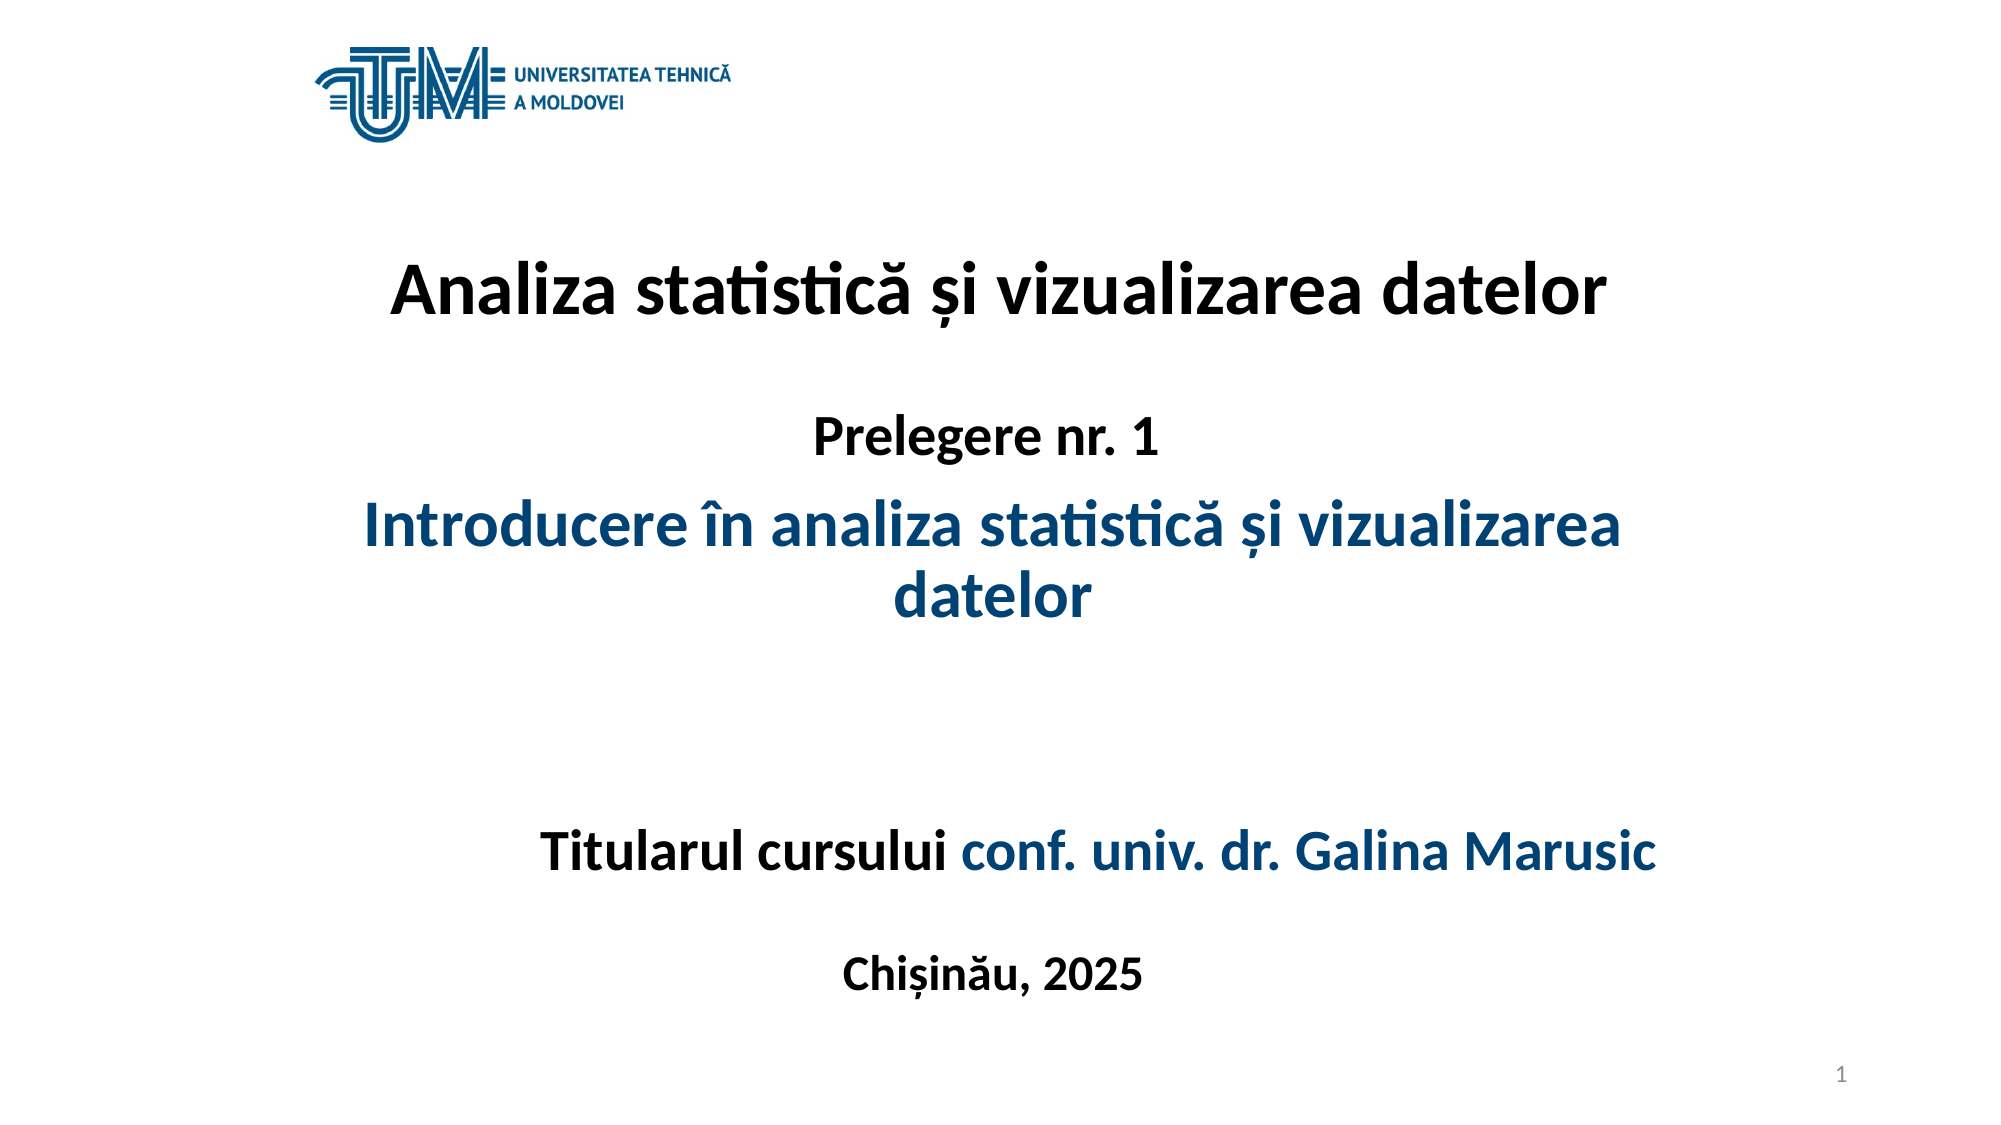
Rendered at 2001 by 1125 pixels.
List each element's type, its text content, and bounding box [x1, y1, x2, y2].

picture [314, 47, 731, 143]
title Analiza statistică și vizualizarea datelor [362, 172, 1638, 338]
slide_number 1 [1412, 1042, 1863, 1103]
subtitle Prelegere nr. 1 Introducere în analiza statistică și vizualizarea datelor Titularul cursului conf. univ. dr. Galina Marusic Chișinău, 2025 [314, 397, 1672, 1078]
